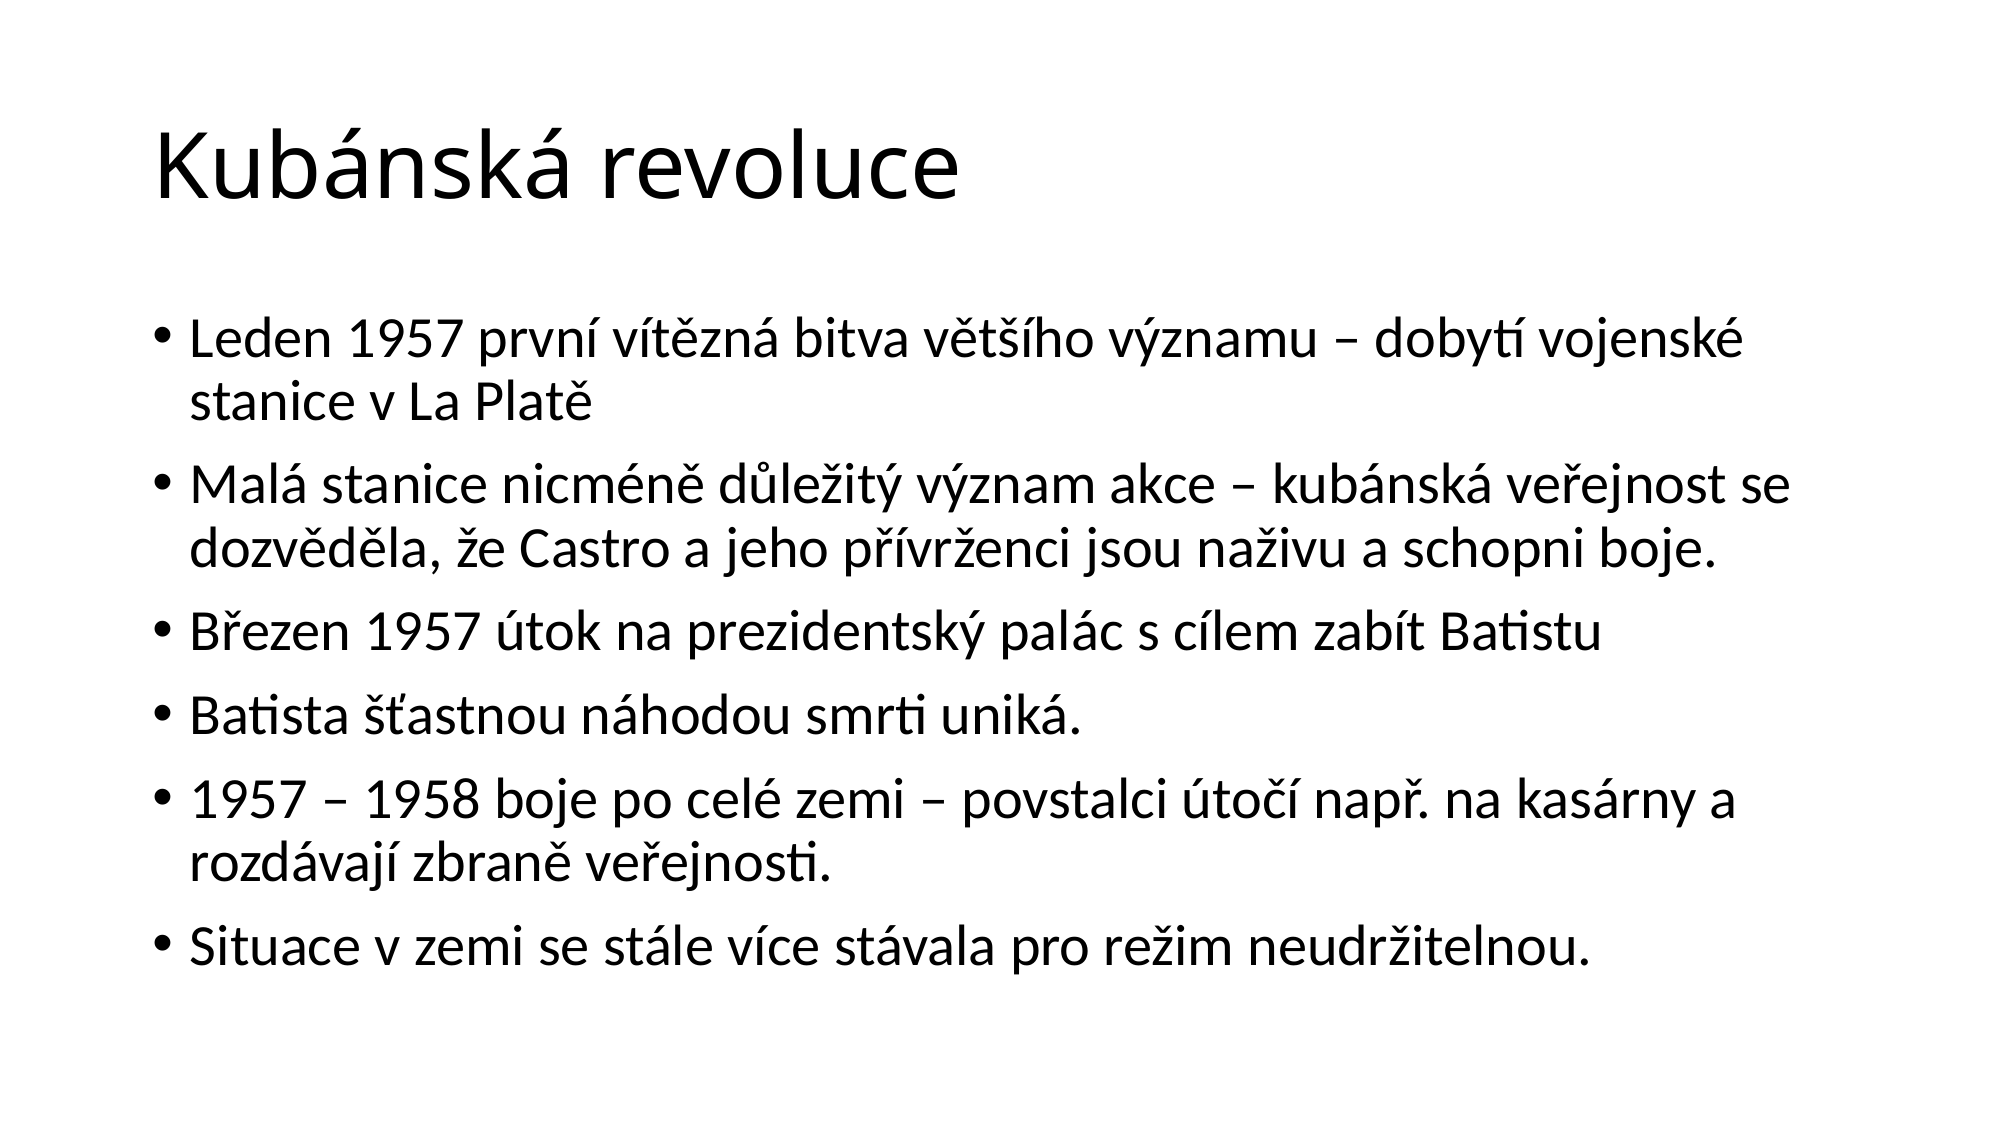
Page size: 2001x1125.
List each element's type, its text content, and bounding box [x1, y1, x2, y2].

title Kubánská revoluce [137, 59, 1863, 278]
list Leden 1957 první vítězná bitva většího významu – dobytí vojenské stanice v La Platě Malá stanice nicméně důležitý význam akce – kubánská veřejnost se dozvěděla, že Castro a jeho přívrženci jsou naživu a schopni boje. Březen 1957 útok na prezidentský palác s cílem zabít Batistu Batista šťastnou náhodou smrti uniká. 1957 – 1958 boje po celé zemi – povstalci útočí např. na kasárny a rozdávají zbraně veřejnosti. Situace v zemi se stále více stávala pro režim neudržitelnou. [137, 299, 1863, 1014]
